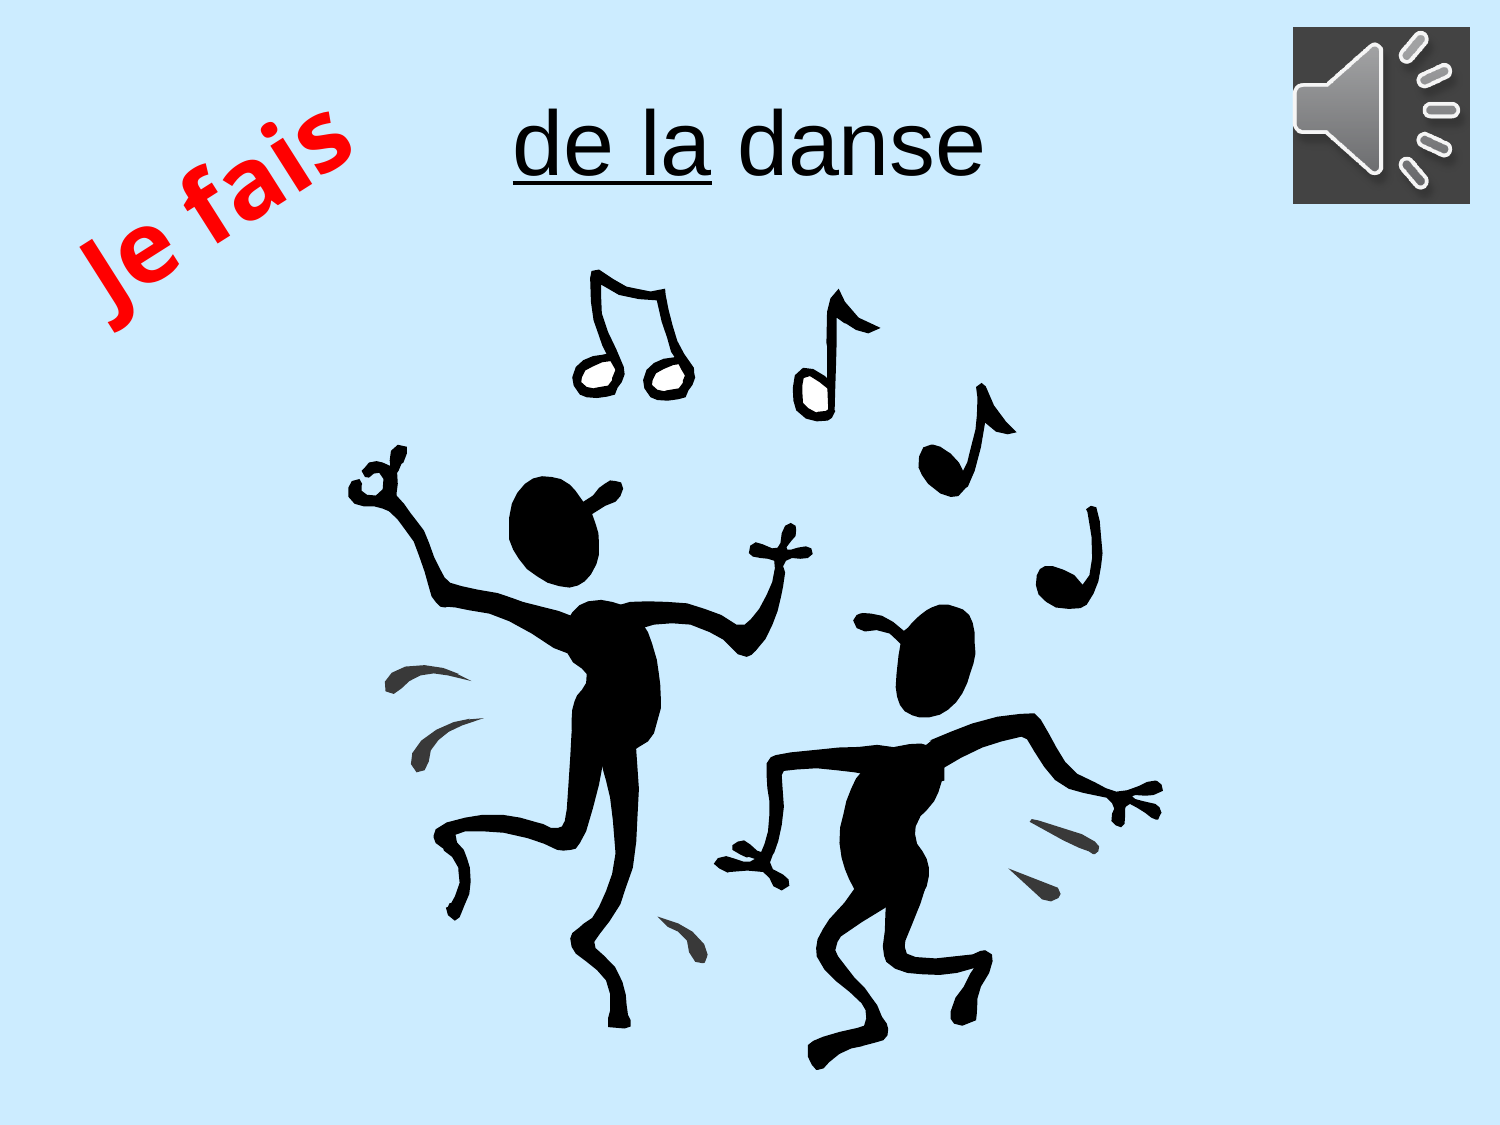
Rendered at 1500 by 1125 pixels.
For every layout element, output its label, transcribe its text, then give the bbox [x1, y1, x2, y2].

title de la danse [75, 45, 1425, 233]
picture [348, 269, 1164, 1071]
text_box Je fais [39, 54, 389, 344]
picture [1291, 25, 1471, 205]
